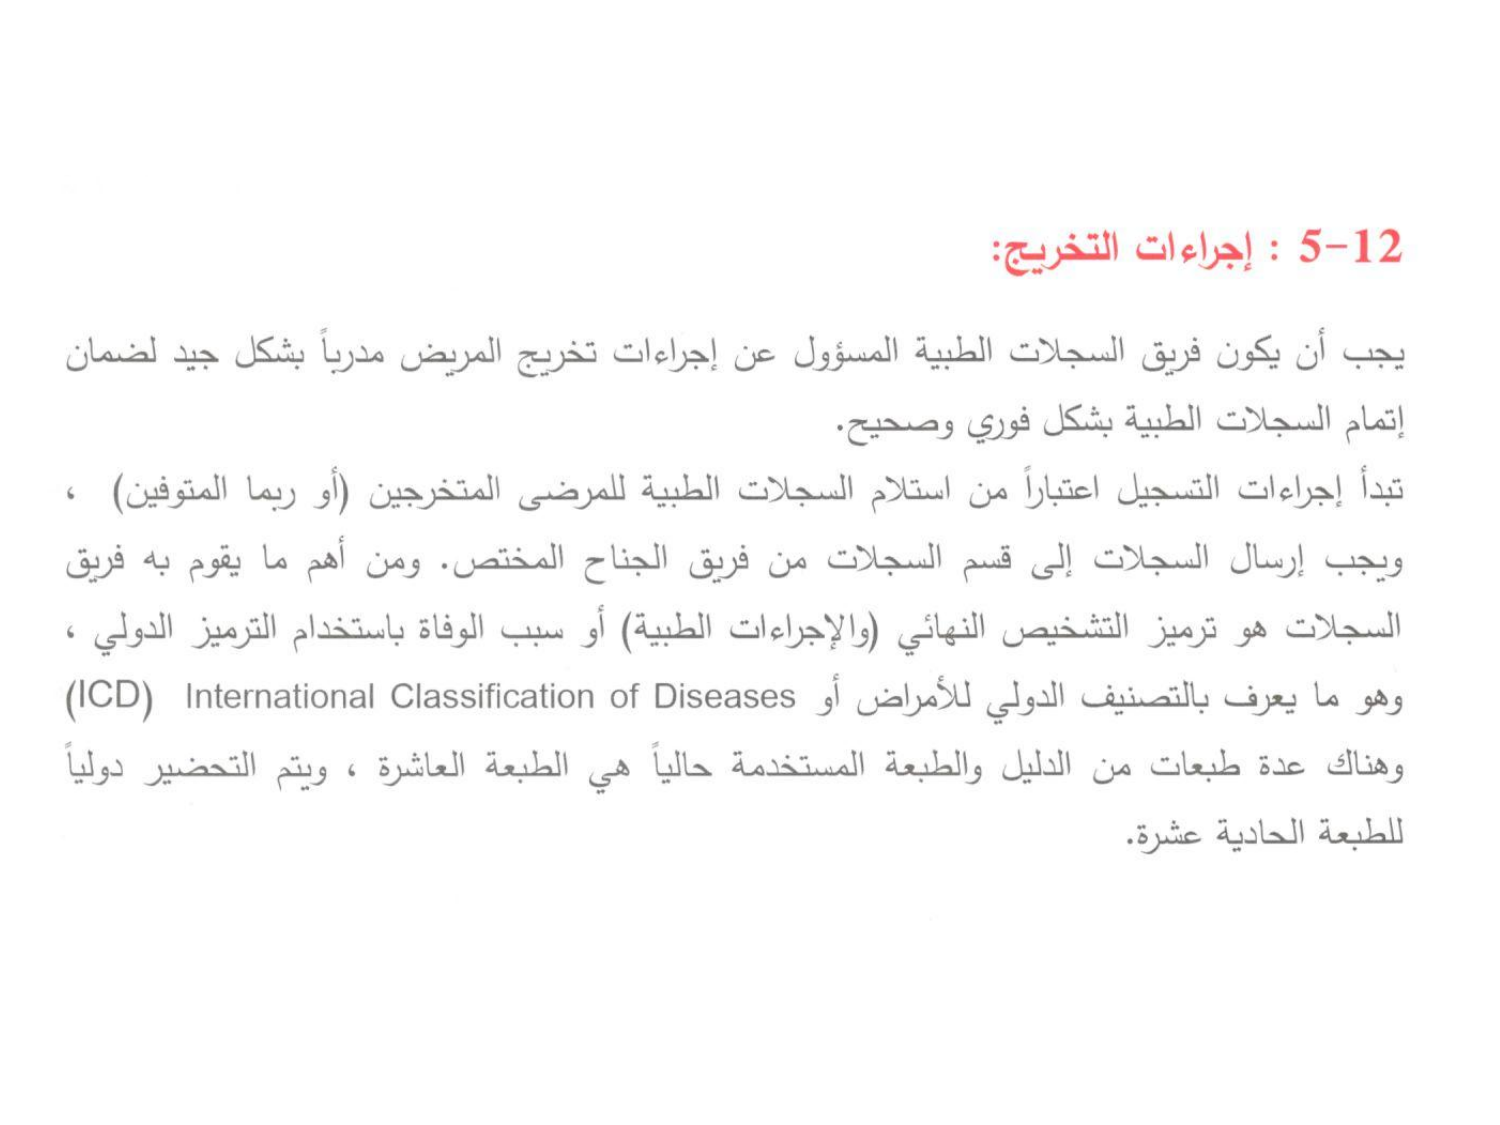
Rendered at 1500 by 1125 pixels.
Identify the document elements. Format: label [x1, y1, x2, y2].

list [0, 175, 1500, 926]
